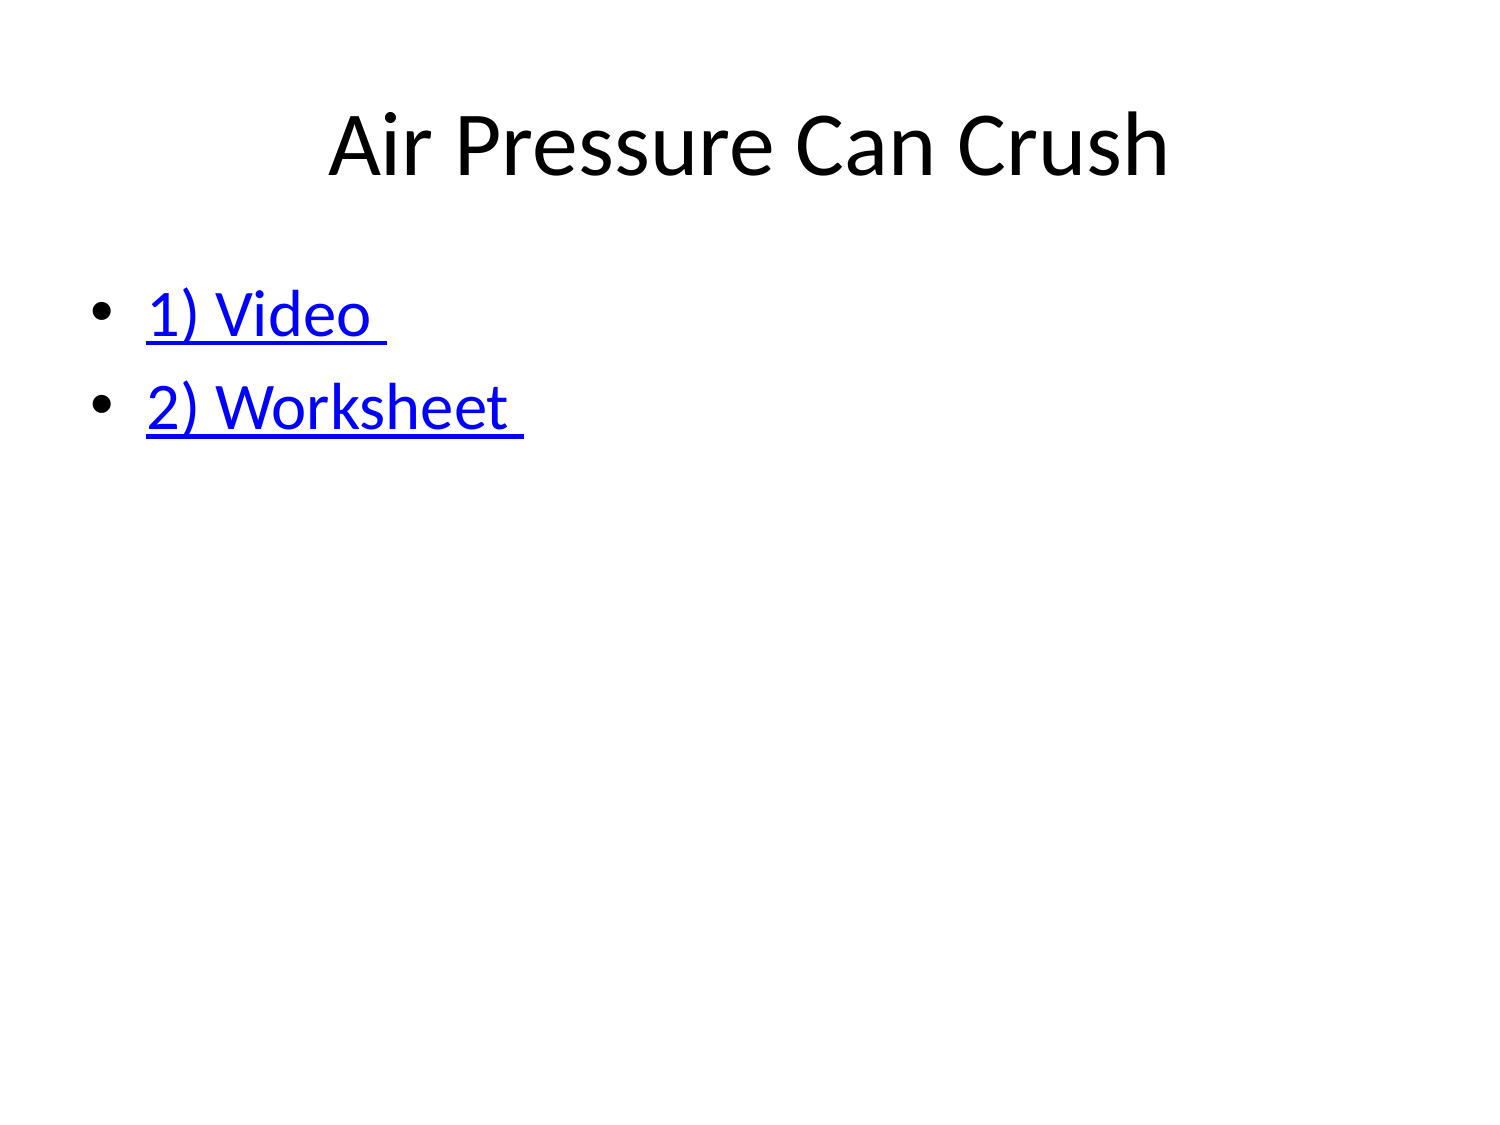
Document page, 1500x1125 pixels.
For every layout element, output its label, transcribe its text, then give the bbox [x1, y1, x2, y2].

title Air Pressure Can Crush [75, 45, 1425, 233]
list 1) Video 2) Worksheet [75, 262, 1425, 1005]
